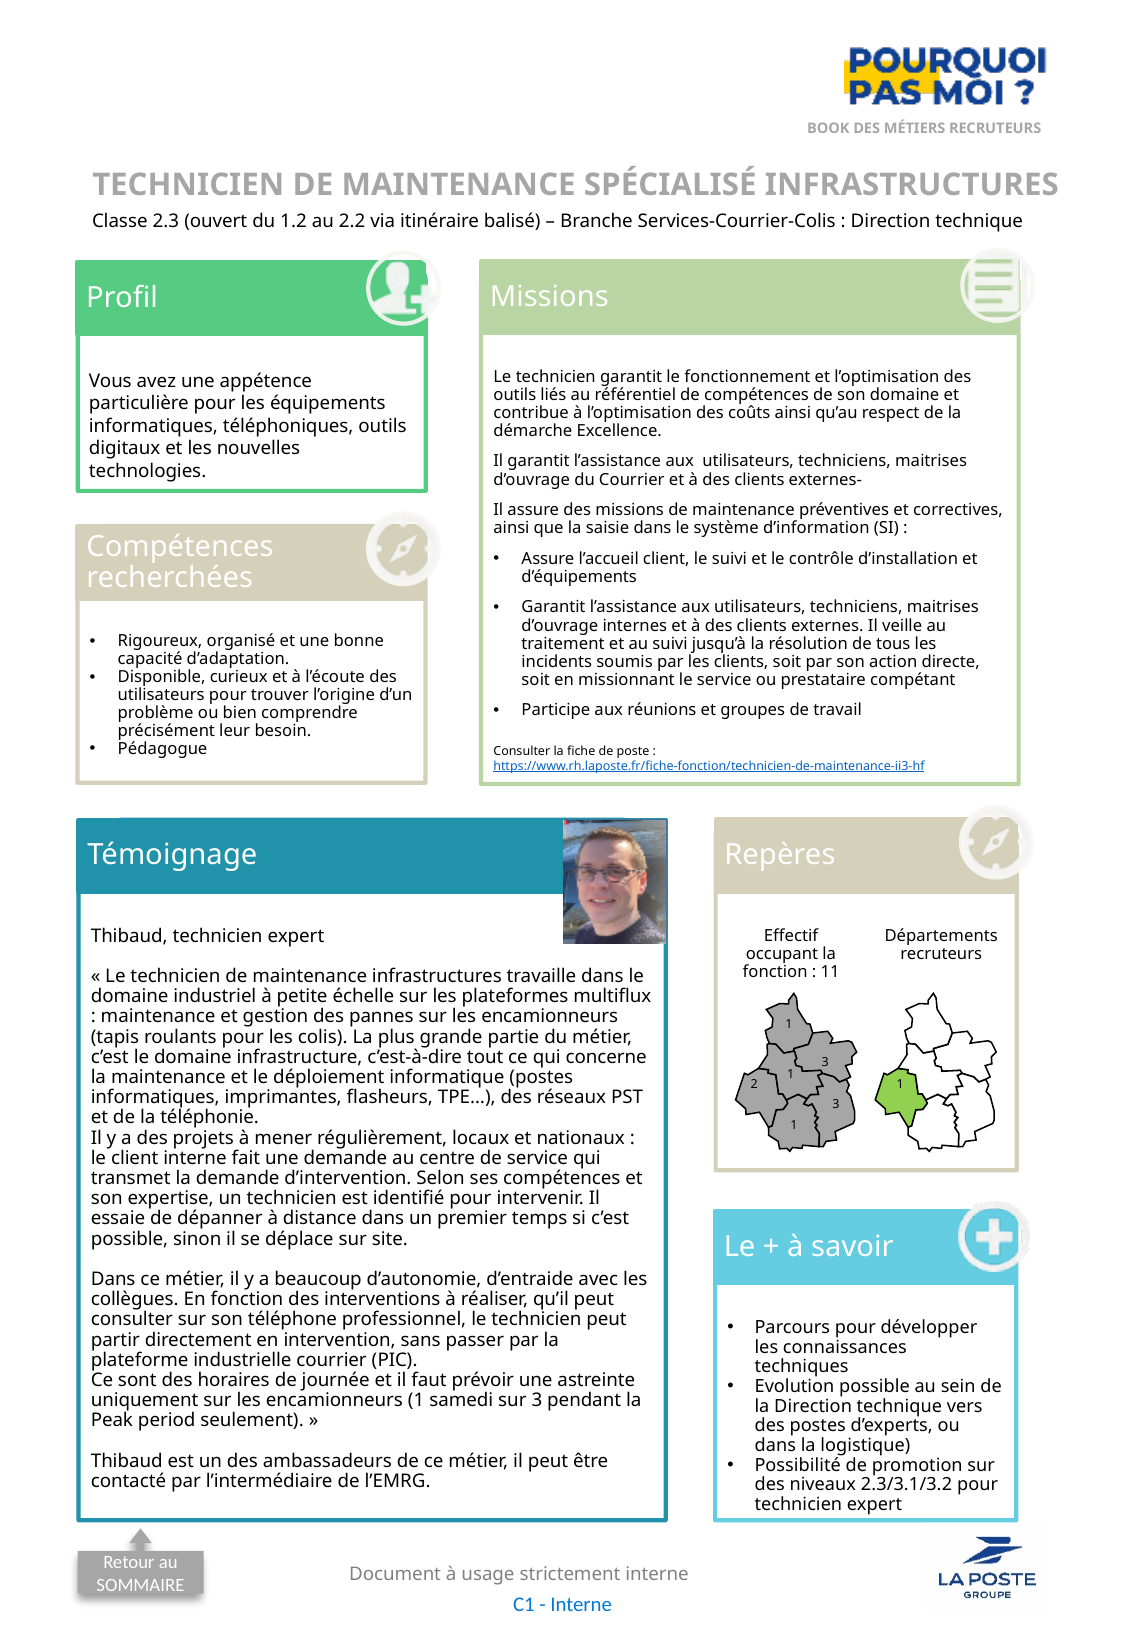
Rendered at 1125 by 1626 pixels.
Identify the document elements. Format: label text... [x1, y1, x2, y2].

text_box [77, 252, 440, 491]
title TECHNICIEN DE MAINTENANCE spécialisé infrastructures [77, 153, 1082, 210]
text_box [77, 513, 439, 783]
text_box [715, 819, 1017, 1171]
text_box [715, 1210, 1017, 1521]
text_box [875, 993, 997, 1152]
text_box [78, 819, 666, 1521]
text_box [969, 806, 1032, 871]
picture [926, 1524, 1048, 1612]
picture [844, 43, 1048, 114]
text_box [735, 993, 857, 1152]
picture [563, 820, 666, 944]
picture [958, 1201, 1030, 1272]
footer Document à usage strictement interne [334, 1553, 753, 1593]
text_box Retour au SOMMAIRE [77, 1528, 204, 1594]
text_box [481, 250, 1034, 785]
list Classe 2.3 (ouvert du 1.2 au 2.2 via itinéraire balisé) – Branche Services-Courrier-Colis : Direction technique [77, 201, 1048, 1405]
